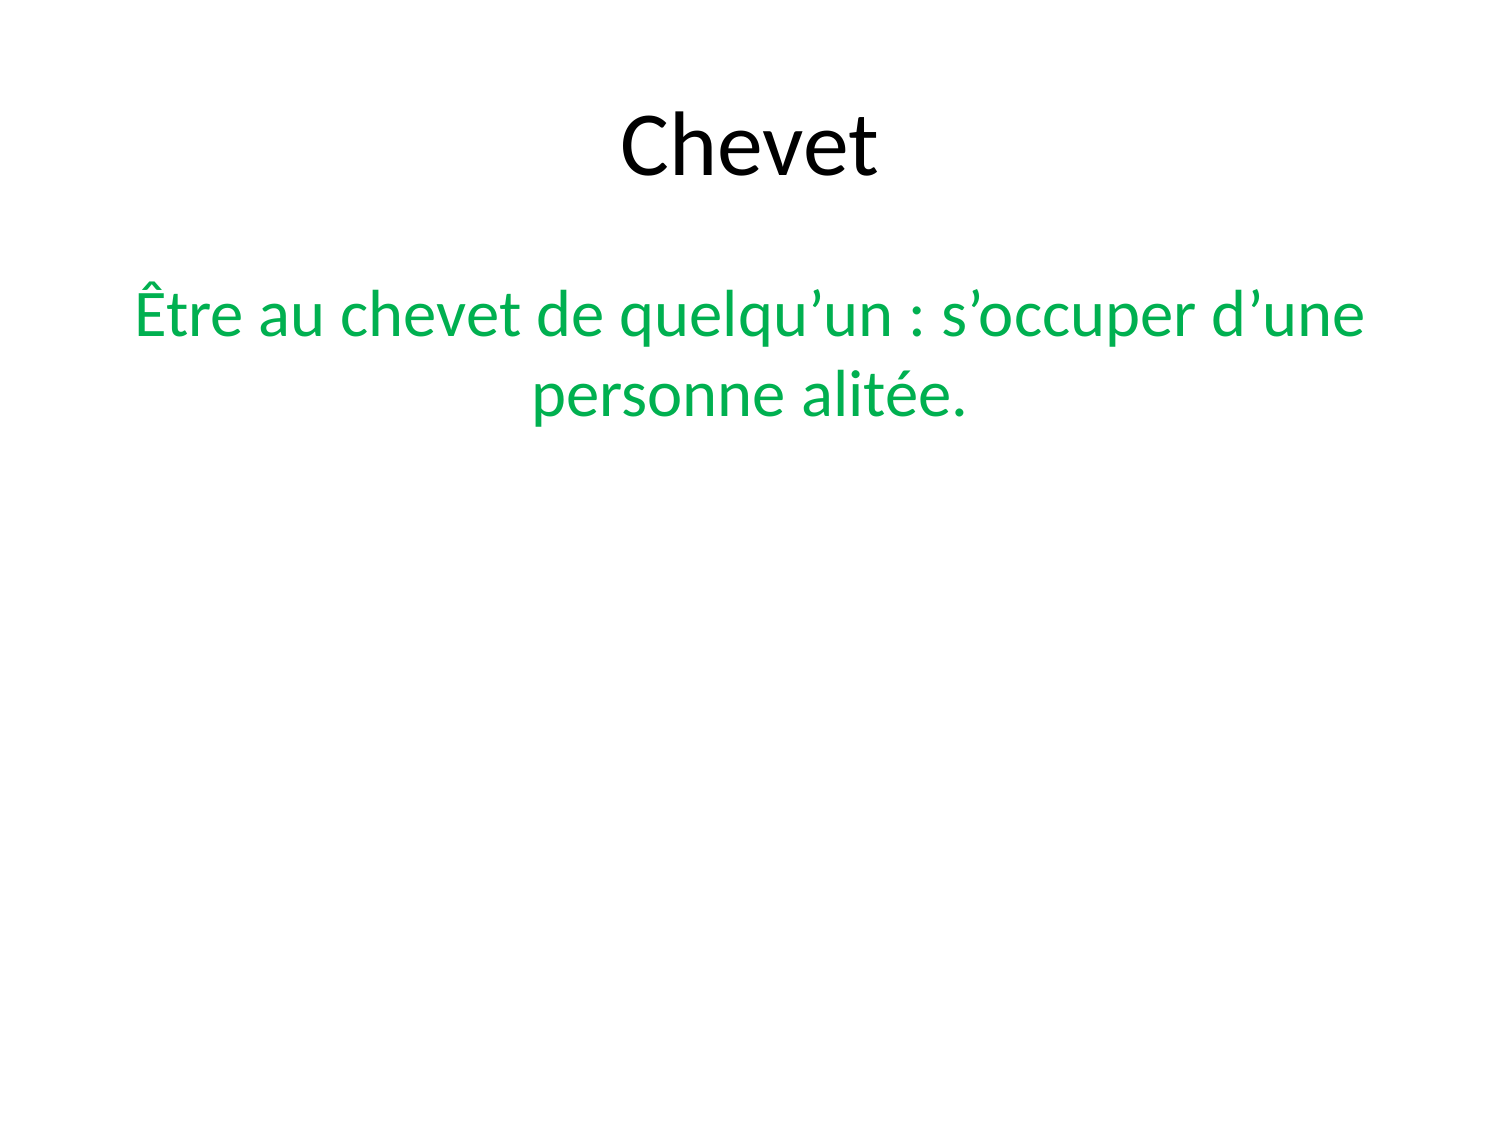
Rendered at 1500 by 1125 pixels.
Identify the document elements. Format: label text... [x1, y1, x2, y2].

title Chevet [75, 45, 1425, 233]
list Être au chevet de quelqu’un : s’occuper d’une personne alitée. [75, 262, 1425, 1005]
